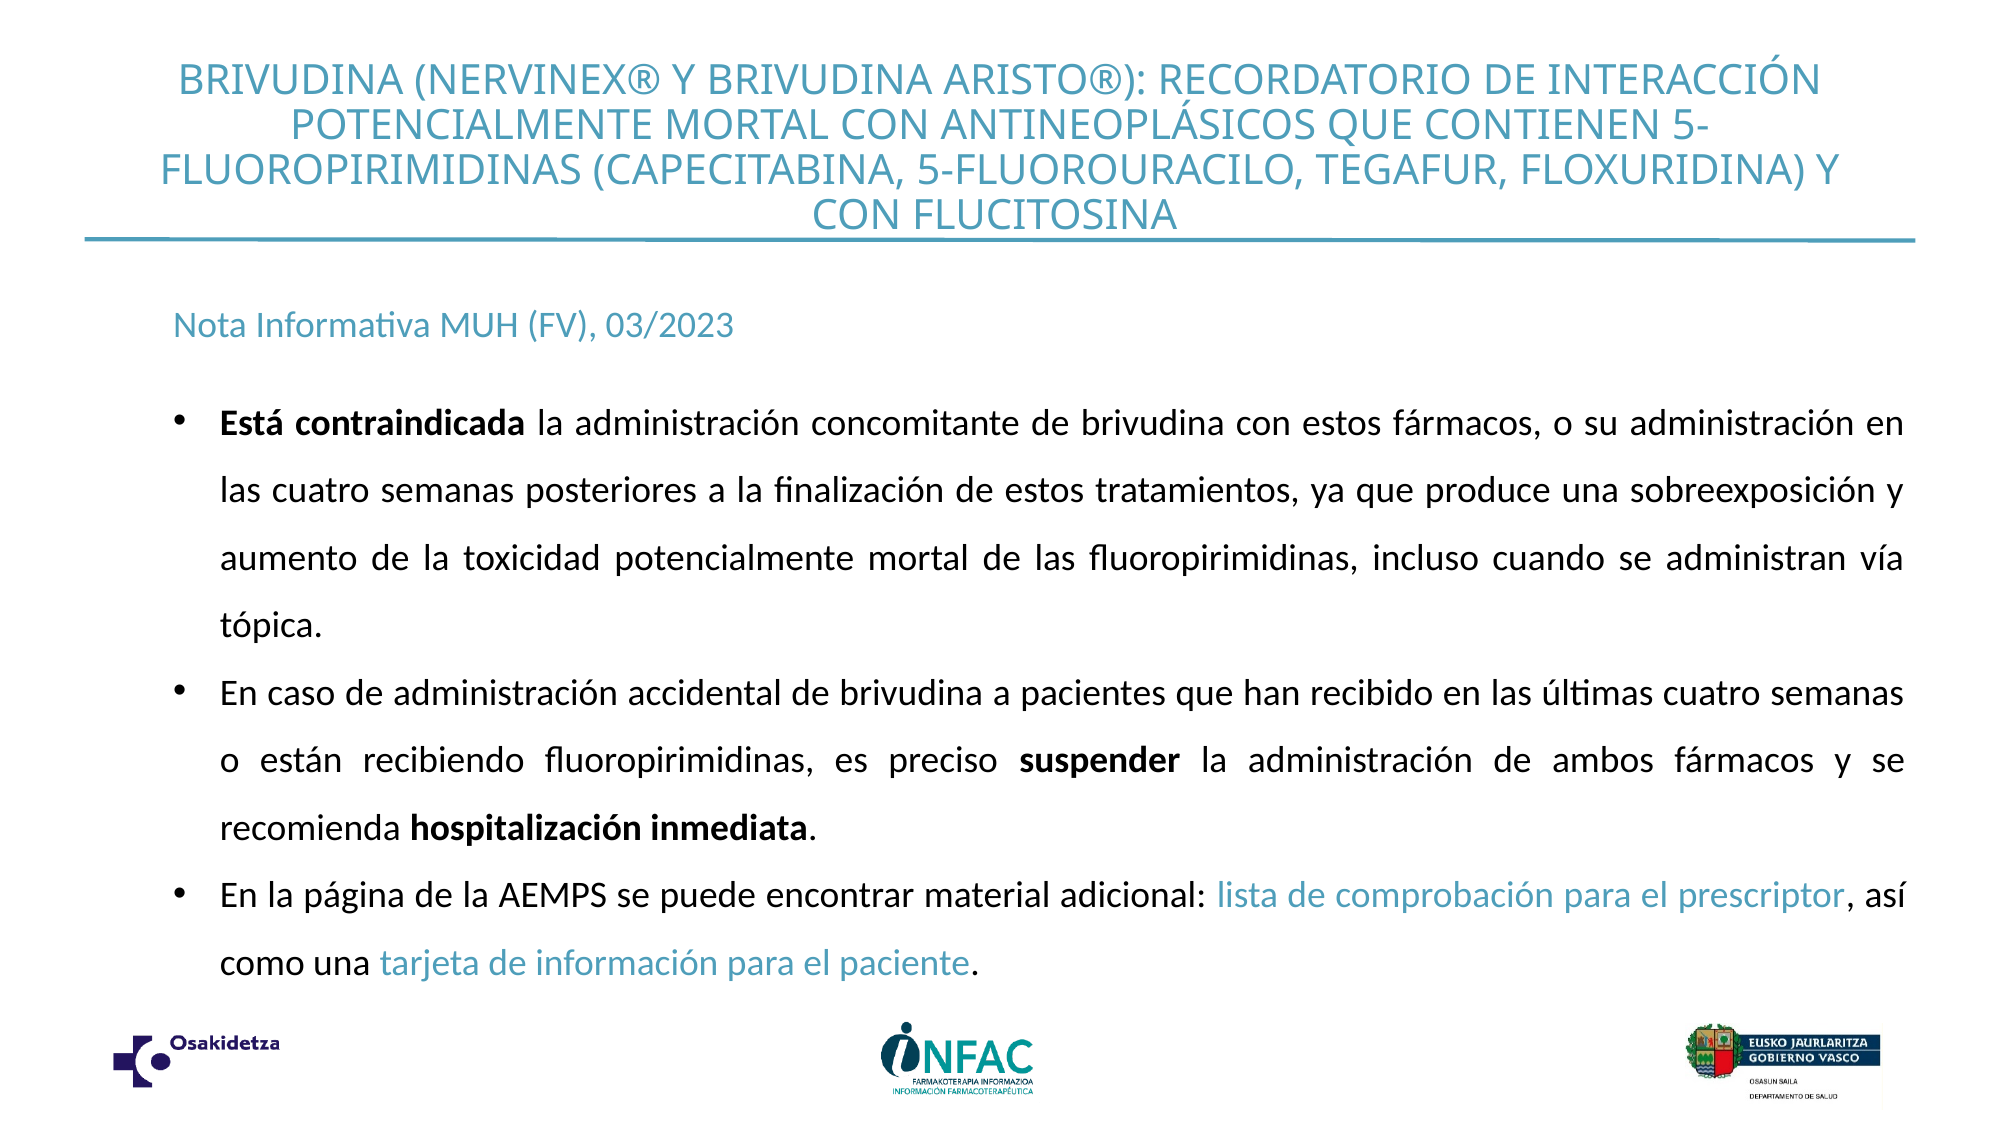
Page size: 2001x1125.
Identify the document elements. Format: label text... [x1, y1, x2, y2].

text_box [101, 1014, 1883, 1110]
text_box Nota Informativa MUH (FV), 03/2023 Está contraindicada la administración concomitante de brivudina con estos fármacos, o su administración en las cuatro semanas posteriores a la finalización de estos tratamientos, ya que produce una sobreexposición y aumento de la toxicidad potencialmente mortal de las fluoropirimidinas, incluso cuando se administran vía tópica. En caso de administración accidental de brivudina a pacientes que han recibido en las últimas cuatro semanas o están recibiendo fluoropirimidinas, es preciso suspender la administración de ambos fármacos y se recomienda hospitalización inmediata. En la página de la AEMPS se puede encontrar material adicional: lista de comprobación para el prescriptor, así como una tarjeta de información para el paciente. [158, 292, 1921, 1058]
title BRIVUDINA (NERVINEX® Y BRIVUDINA ARISTO®): RECORDATORIO DE INTERACCIÓN POTENCIALMENTE MORTAL CON ANTINEOPLÁSICOS QUE CONTIENEN 5-FLUOROPIRIMIDINAS (CAPECITABINA, 5-FLUOROURACILO, TEGAFUR, FLOXURIDINA) Y CON FLUCITOSINA [137, 88, 1863, 209]
